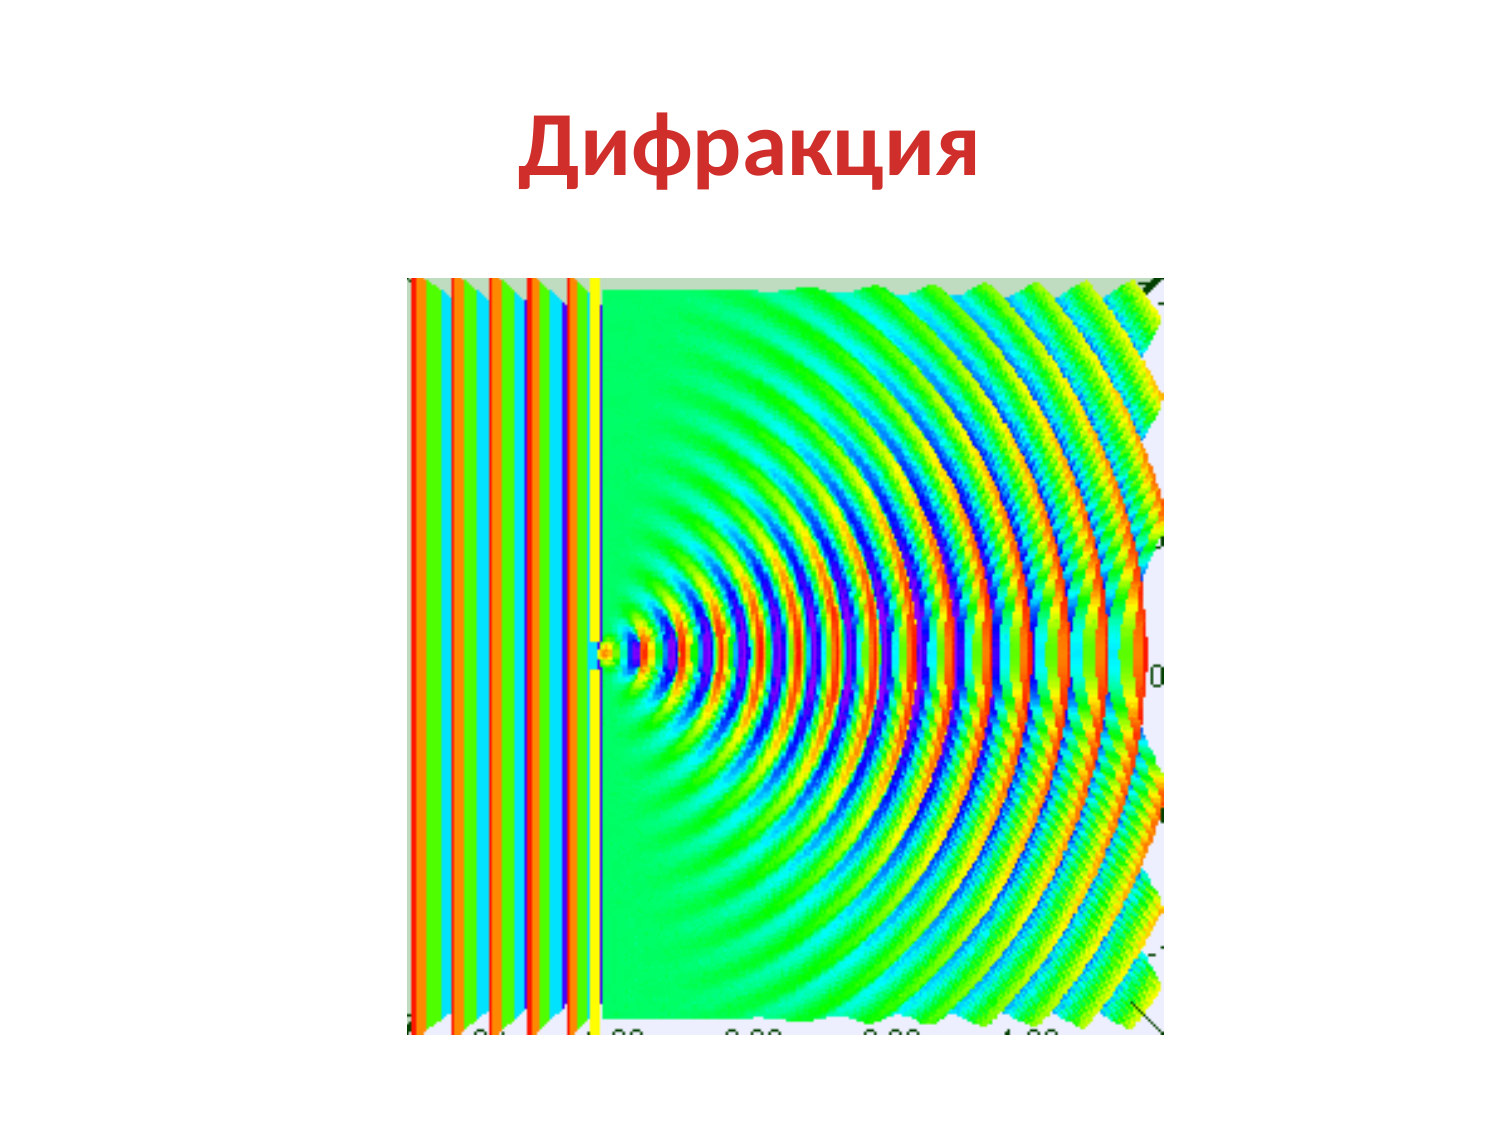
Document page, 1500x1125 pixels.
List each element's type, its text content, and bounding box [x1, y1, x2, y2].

title Дифракция [75, 45, 1425, 233]
picture [407, 278, 1164, 1036]
